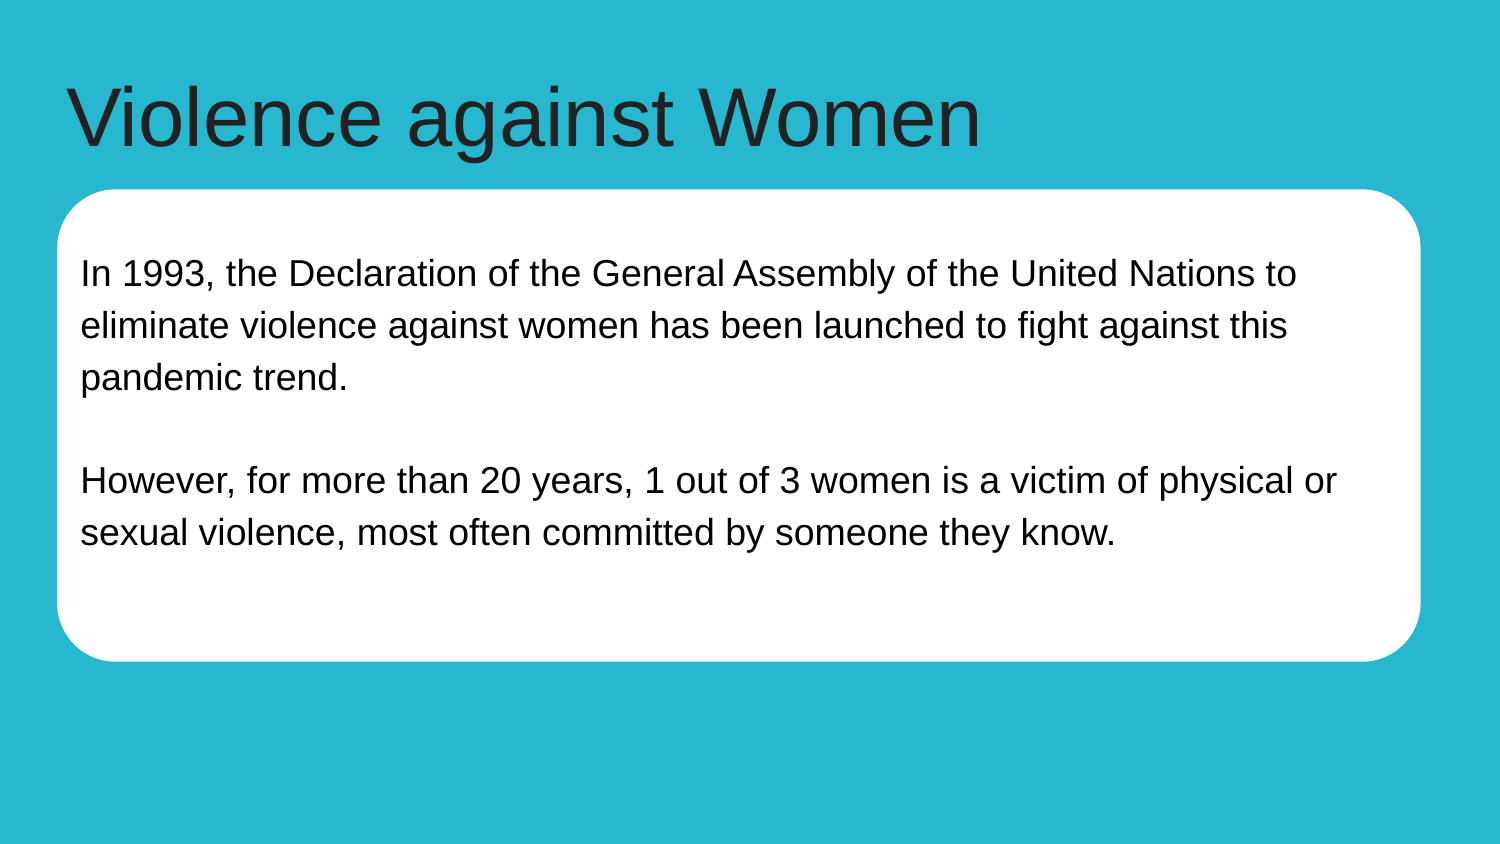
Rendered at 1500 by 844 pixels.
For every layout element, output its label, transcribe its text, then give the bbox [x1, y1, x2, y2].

list In 1993, the Declaration of the General Assembly of the United Nations to eliminate violence against women has been launched to fight against this pandemic trend. However, for more than 20 years, 1 out of 3 women is a victim of physical or sexual violence, most often committed by someone they know. [65, 227, 1449, 750]
title Violence against Women [51, 48, 1449, 180]
text_box [57, 190, 1416, 631]
